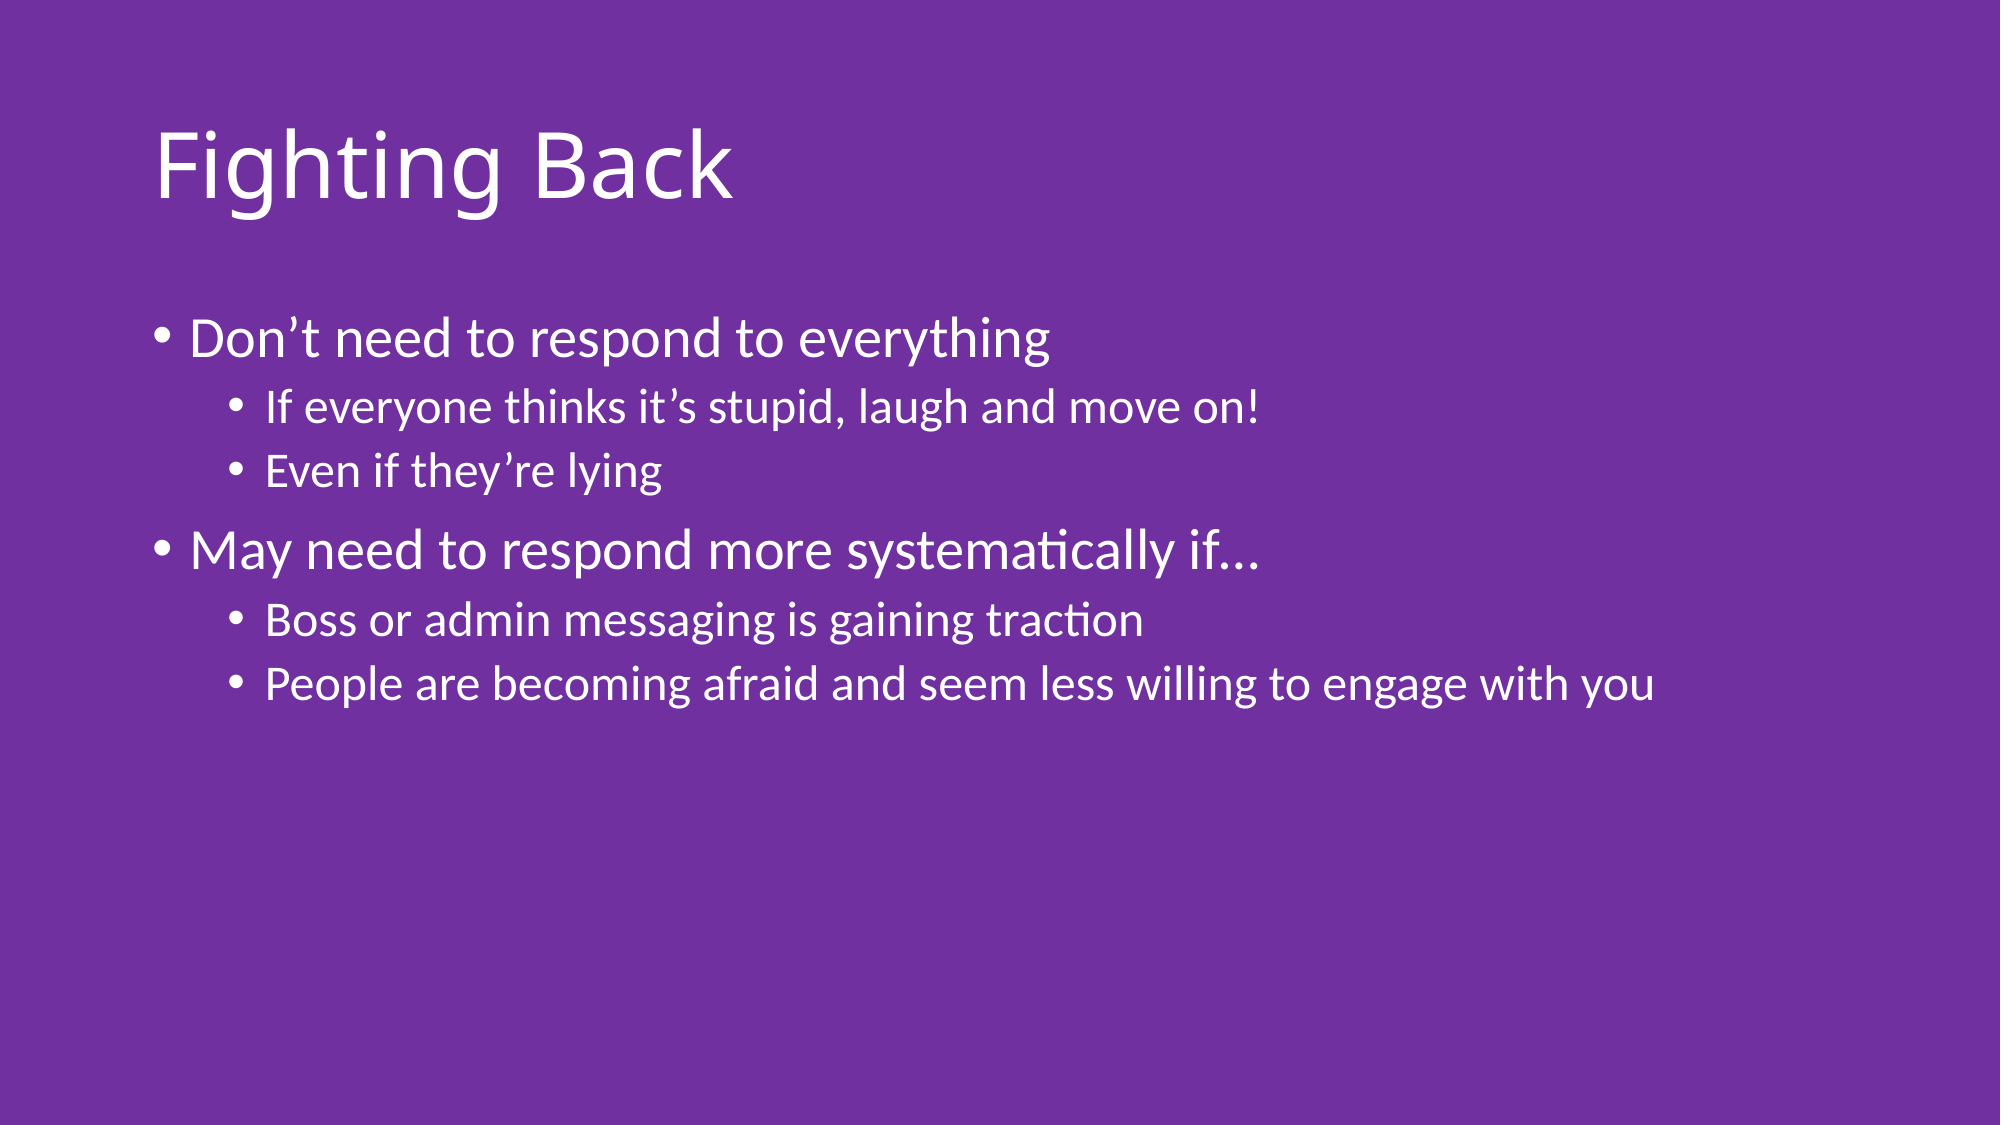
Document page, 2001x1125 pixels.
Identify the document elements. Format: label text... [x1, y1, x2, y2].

title Fighting Back [137, 59, 1863, 278]
list Don’t need to respond to everything If everyone thinks it’s stupid, laugh and move on! Even if they’re lying May need to respond more systematically if… Boss or admin messaging is gaining traction People are becoming afraid and seem less willing to engage with you [137, 299, 1863, 1014]
